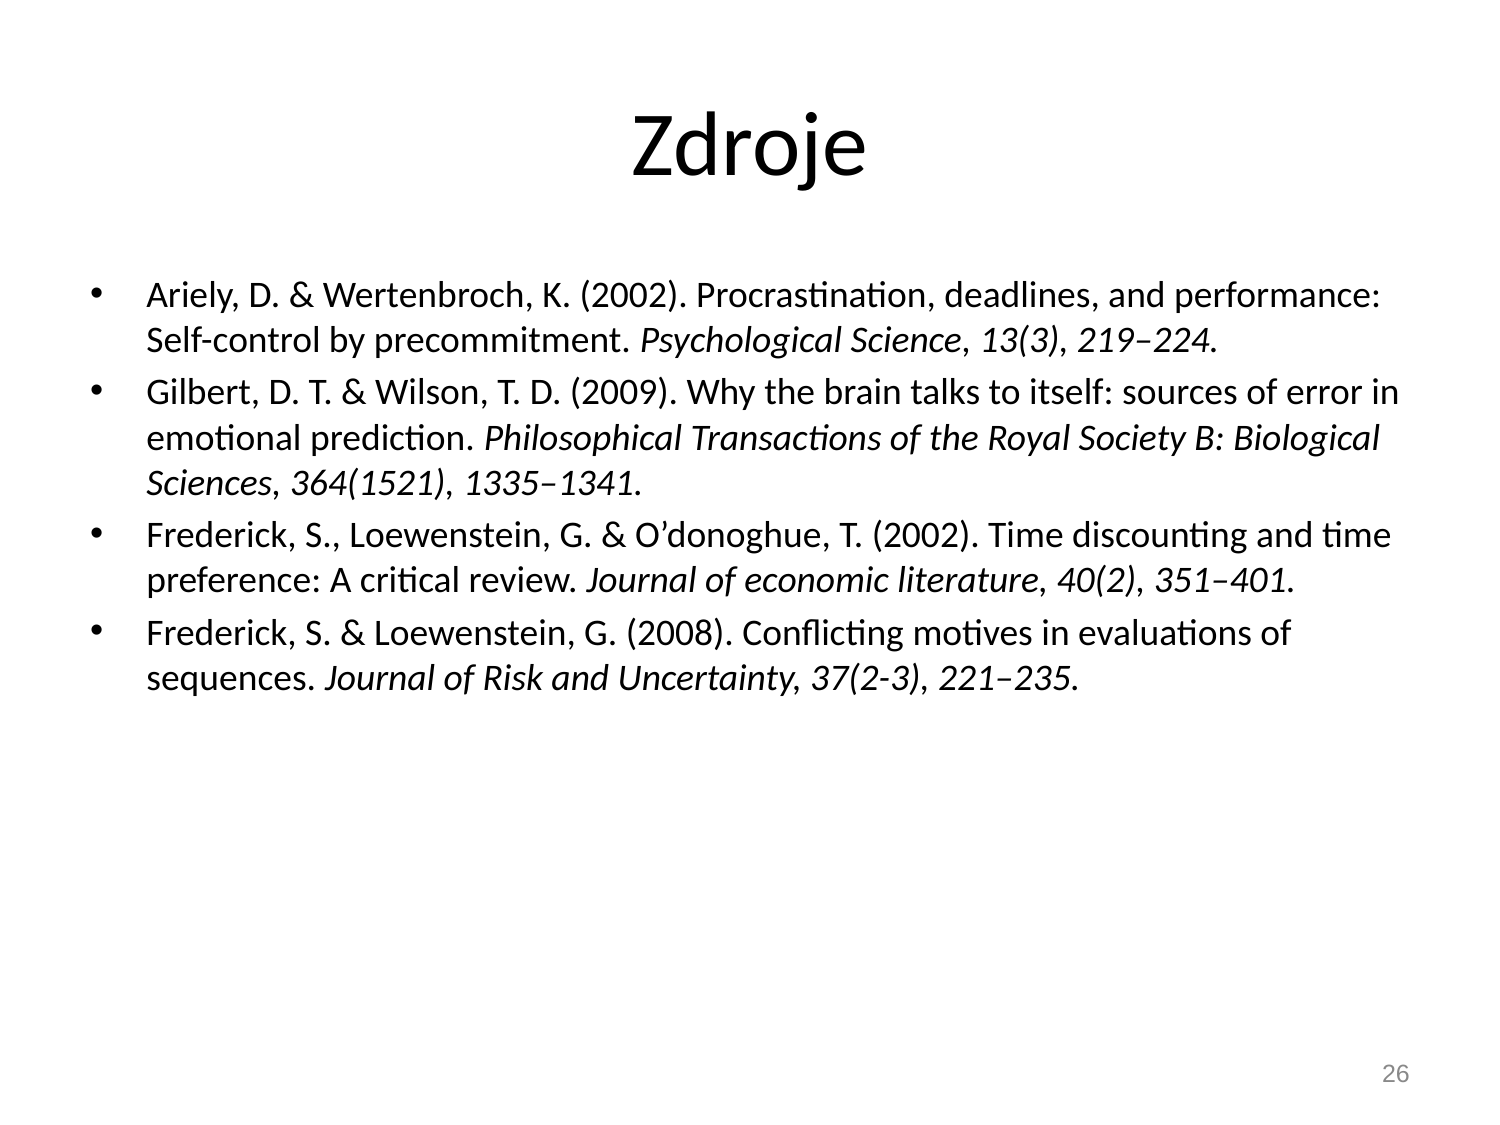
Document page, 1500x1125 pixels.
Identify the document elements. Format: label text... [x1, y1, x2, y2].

slide_number 26 [1074, 1042, 1425, 1103]
title Zdroje [74, 44, 1426, 233]
list Ariely, D. & Wertenbroch, K. (2002). Procrastination, deadlines, and performance: Self-control by precommitment. Psychological Science, 13(3), 219–224. Gilbert, D. T. & Wilson, T. D. (2009). Why the brain talks to itself: sources of error in emotional prediction. Philosophical Transactions of the Royal Society B: Biological Sciences, 364(1521), 1335–1341. Frederick, S., Loewenstein, G. & O’donoghue, T. (2002). Time discounting and time preference: A critical review. Journal of economic literature, 40(2), 351–401. Frederick, S. & Loewenstein, G. (2008). Conflicting motives in evaluations of sequences. Journal of Risk and Uncertainty, 37(2-3), 221–235. [74, 262, 1426, 1006]
